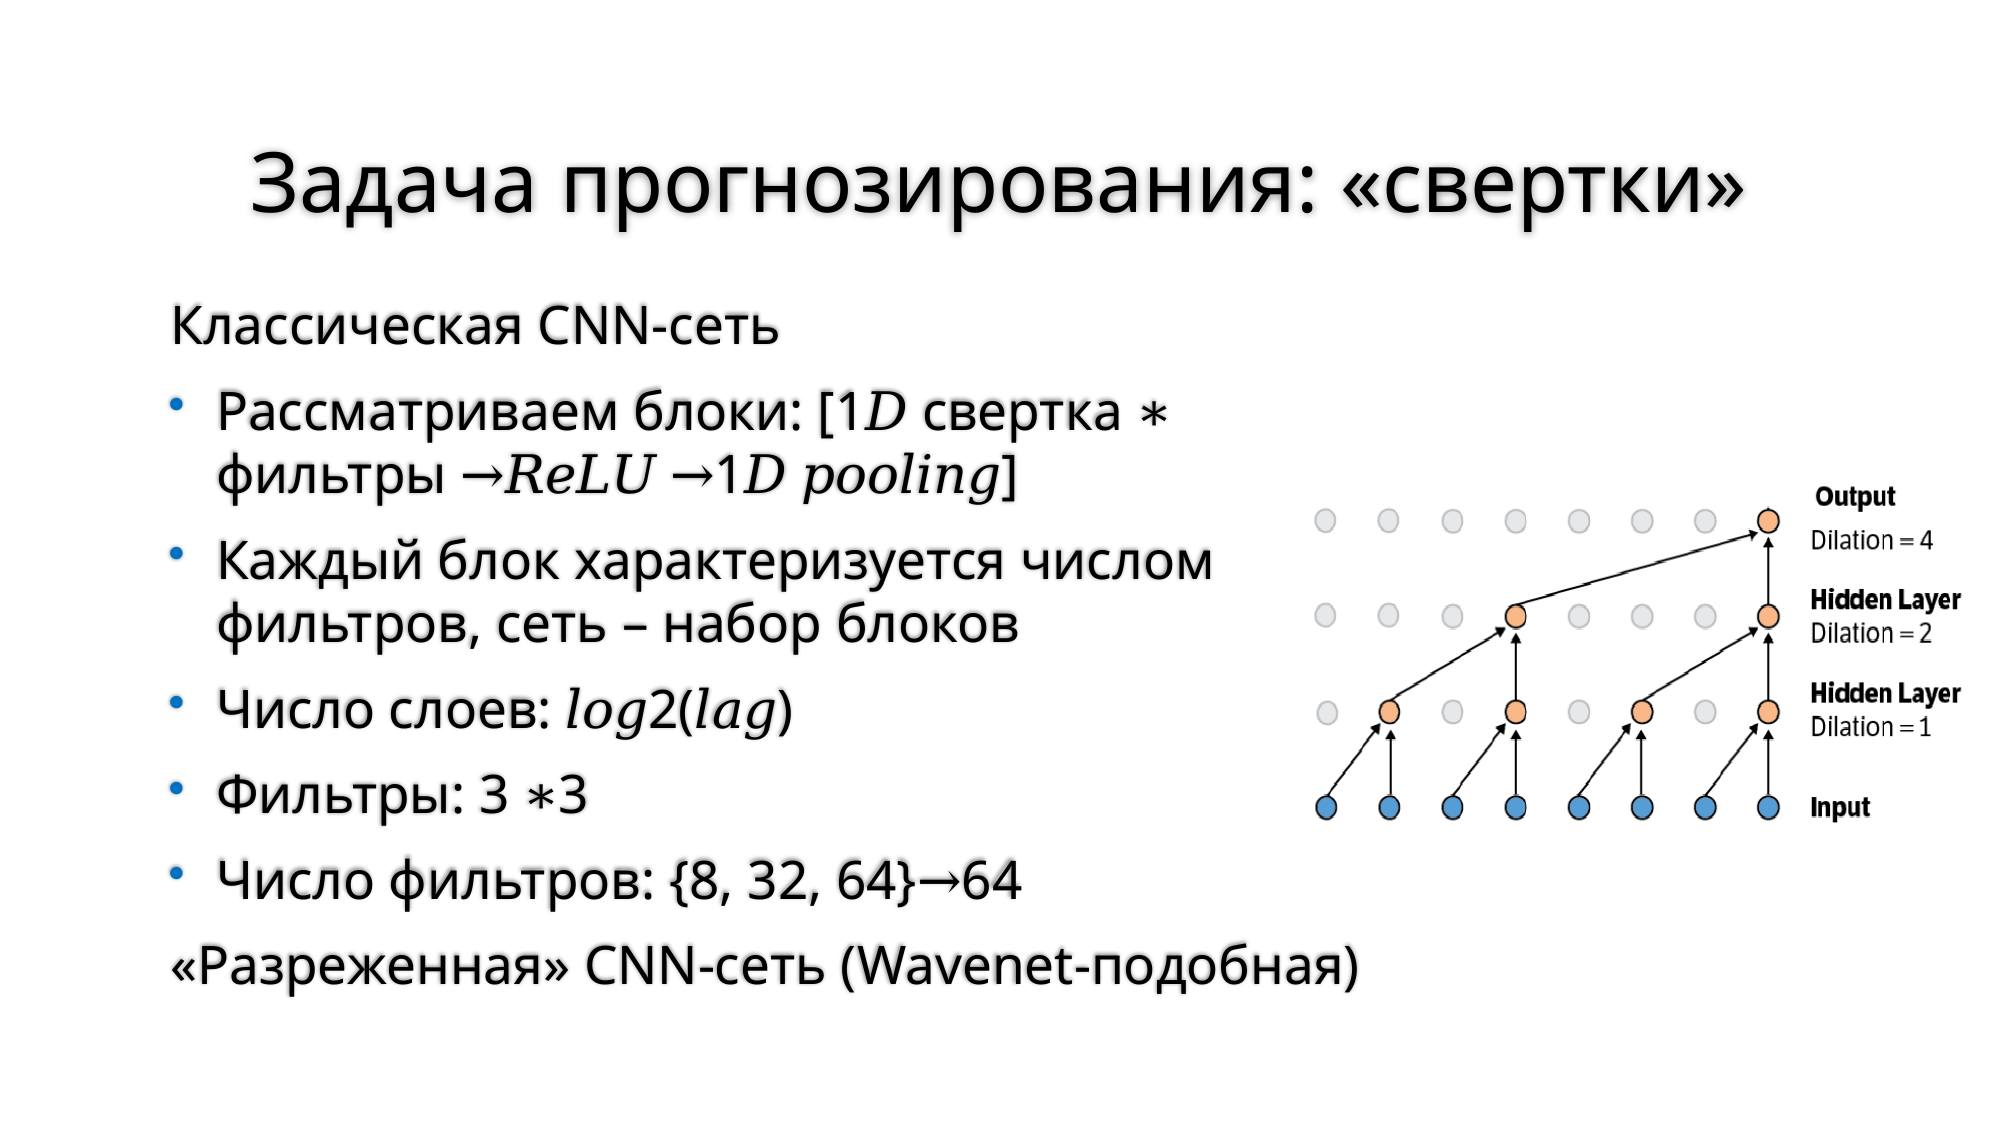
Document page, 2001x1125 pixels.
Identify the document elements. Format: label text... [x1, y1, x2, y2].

title Задача прогнозирования: «свертки» [149, 99, 1849, 260]
picture [1264, 463, 1982, 873]
list Классическая CNN-сеть Рассматриваем блоки: [1𝐷 свертка ∗ фильтры →𝑅𝑒𝐿𝑈 →1𝐷 𝑝𝑜𝑜𝑙𝑖𝑛𝑔] Каждый блок характеризуется числом фильтров, сеть – набор блоков Число слоев: 𝑙𝑜𝑔2(𝑙𝑎𝑔) Фильтры: 3 ∗3 Число фильтров: {8, 32, 64}→64 «Разреженная» CNN-сеть (Wavenet-подобная) [149, 284, 1400, 1052]
